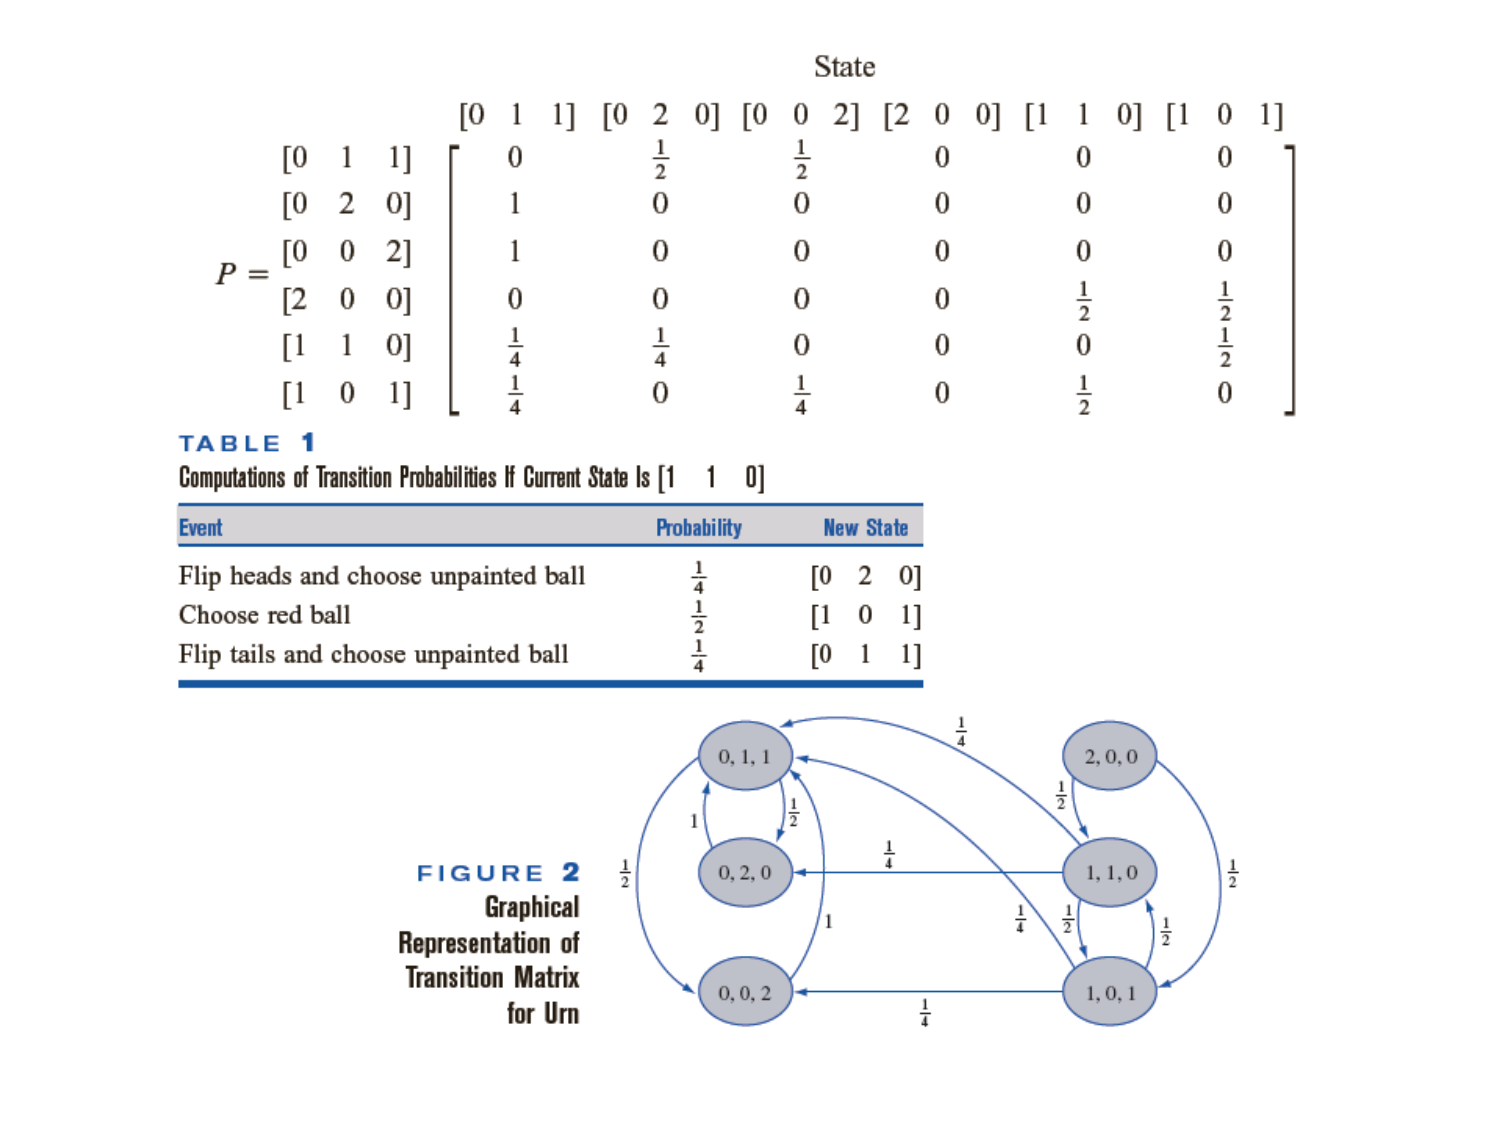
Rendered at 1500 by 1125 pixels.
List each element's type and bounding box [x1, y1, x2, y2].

picture [391, 709, 1251, 1038]
picture [174, 49, 1309, 697]
